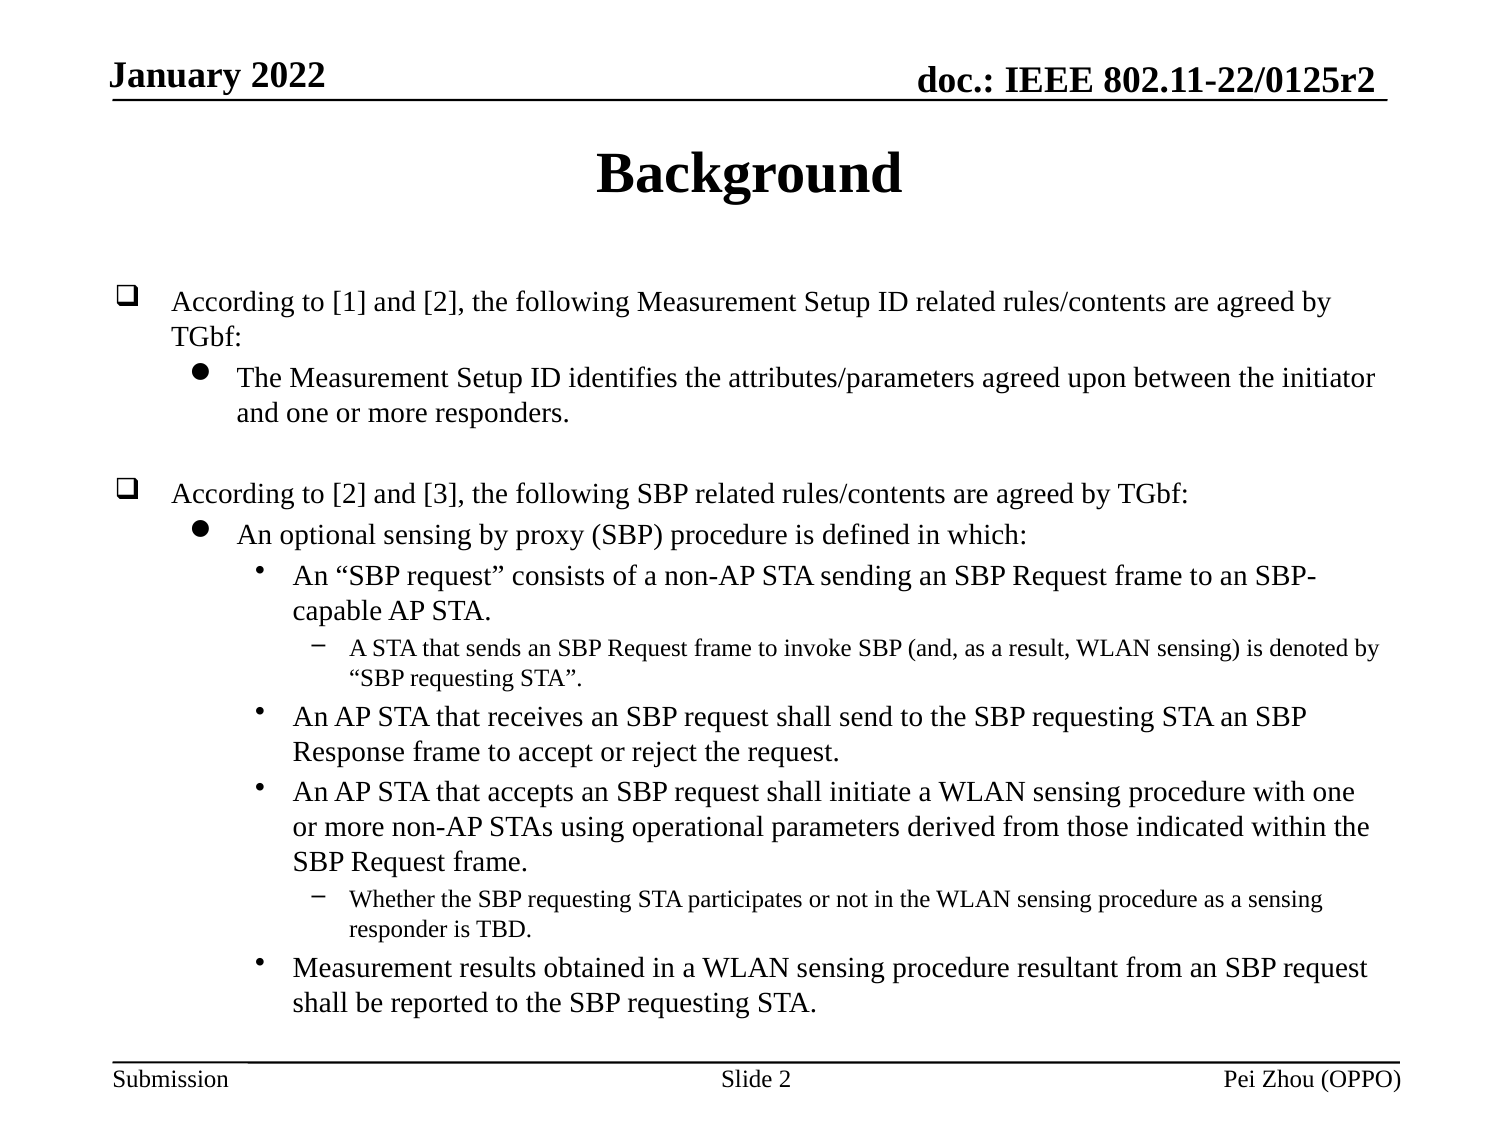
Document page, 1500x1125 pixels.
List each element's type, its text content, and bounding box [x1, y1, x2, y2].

text_box According to [1] and [2], the following Measurement Setup ID related rules/contents are agreed by TGbf: The Measurement Setup ID identifies the attributes/parameters agreed upon between the initiator and one or more responders. According to [2] and [3], the following SBP related rules/contents are agreed by TGbf: An optional sensing by proxy (SBP) procedure is defined in which: An “SBP request” consists of a non-AP STA sending an SBP Request frame to an SBP-capable AP STA. A STA that sends an SBP Request frame to invoke SBP (and, as a result, WLAN sensing) is denoted by “SBP requesting STA”. An AP STA that receives an SBP request shall send to the SBP requesting STA an SBP Response frame to accept or reject the request. An AP STA that accepts an SBP request shall initiate a WLAN sensing procedure with one or more non-AP STAs using operational parameters derived from those indicated within the SBP Request frame. Whether the SBP requesting STA participates or not in the WLAN sensing procedure as a sensing responder is TBD. Measurement results obtained in a WLAN sensing procedure resultant from an SBP request shall be reported to the SBP requesting STA. [99, 275, 1402, 1063]
footer Pei Zhou (OPPO) [949, 1061, 1402, 1093]
title Background [112, 112, 1388, 225]
slide_number Slide 2 [712, 1063, 800, 1093]
